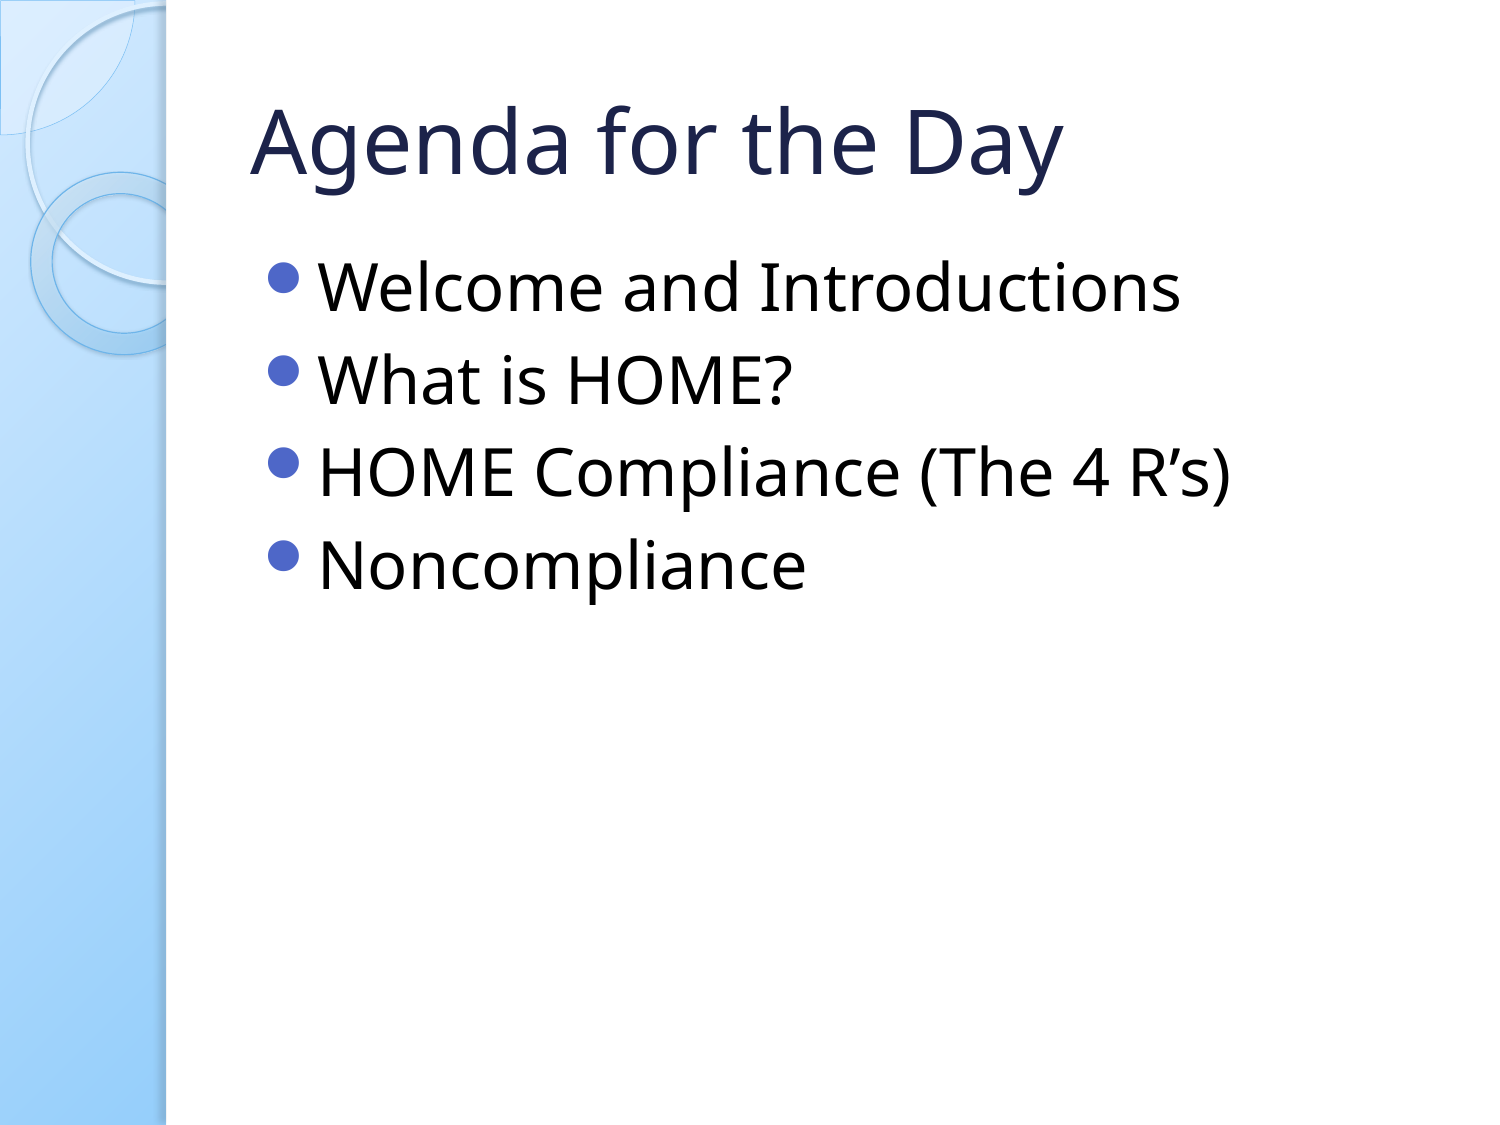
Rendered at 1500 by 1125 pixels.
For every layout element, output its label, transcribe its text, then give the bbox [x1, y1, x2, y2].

title Agenda for the Day [235, 45, 1466, 233]
list Welcome and Introductions What is HOME? HOME Compliance (The 4 R’s) Noncompliance [235, 237, 1466, 1025]
